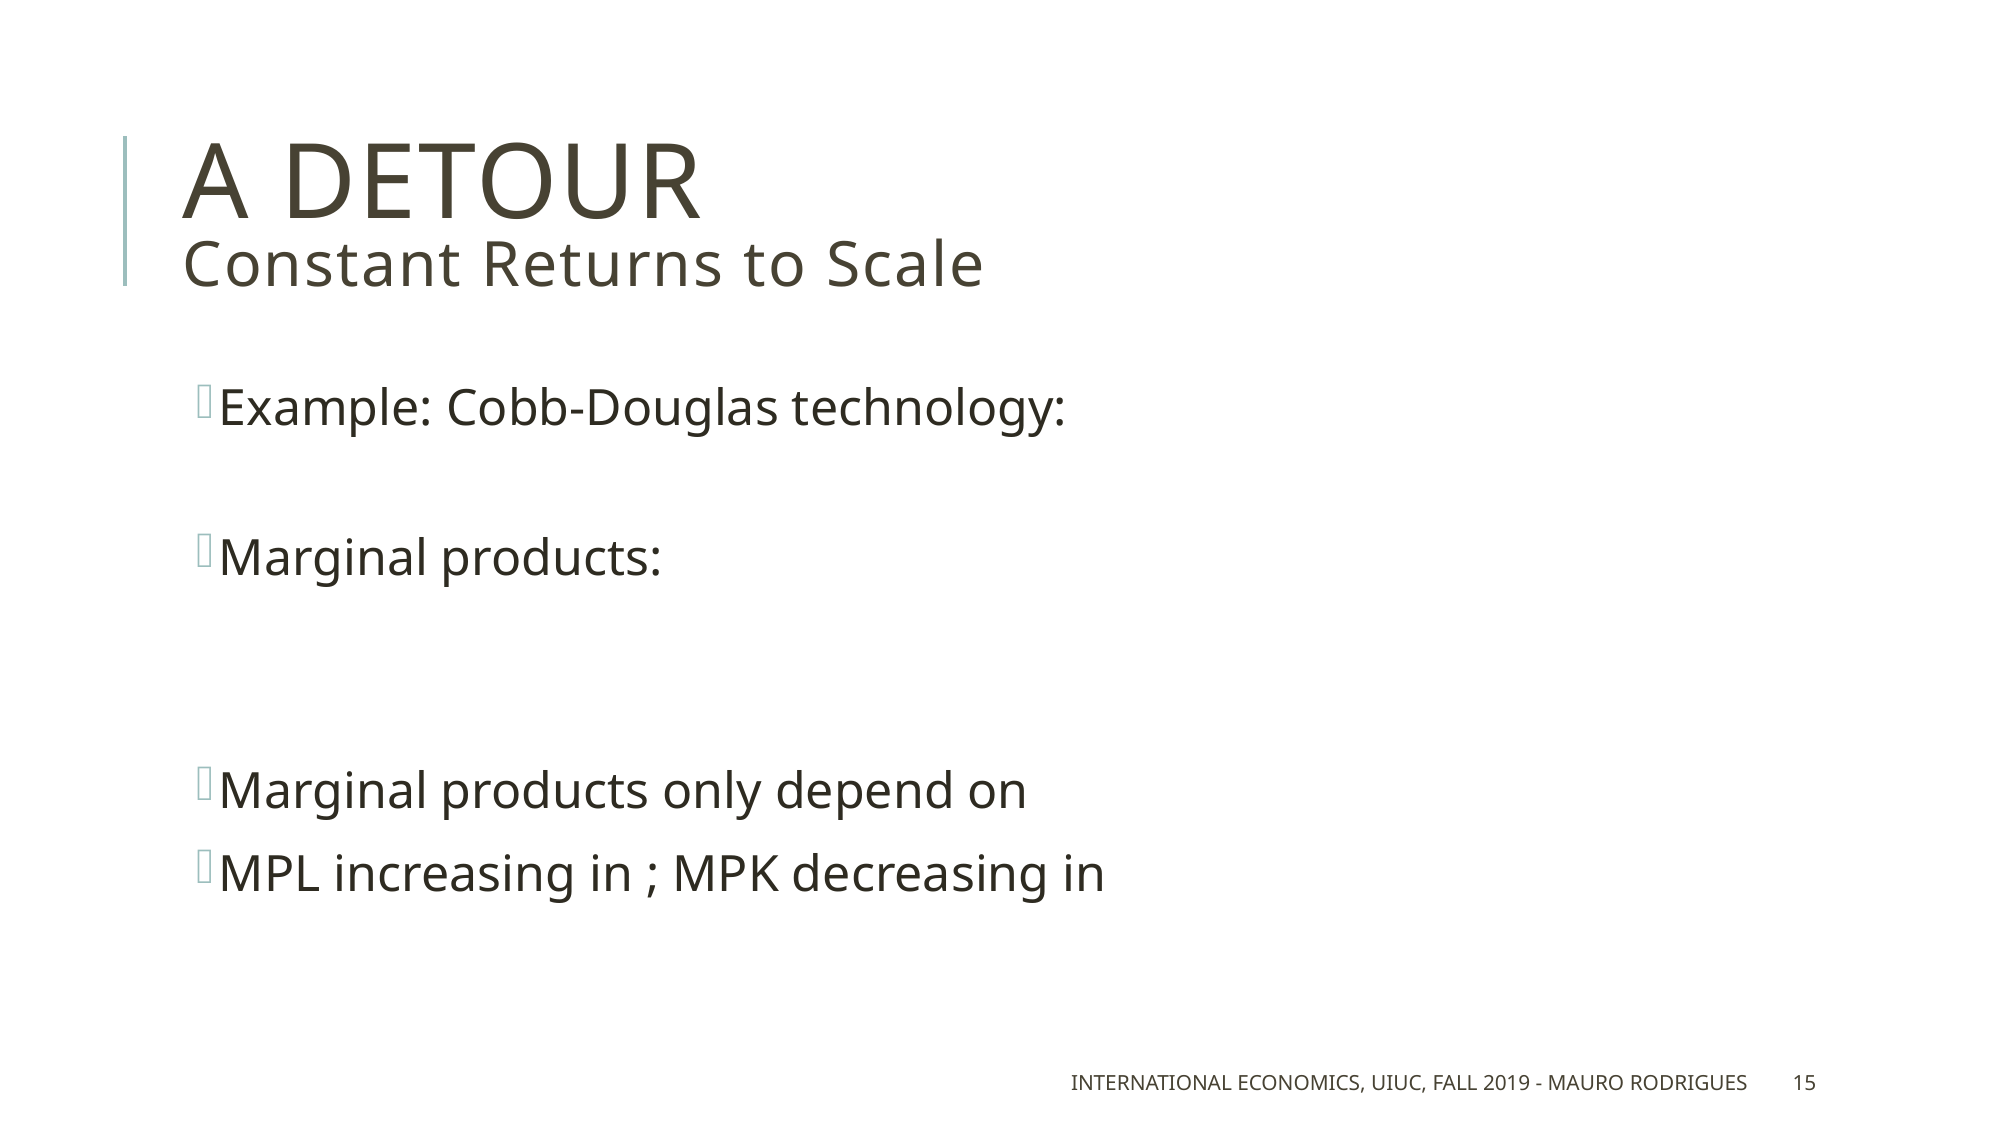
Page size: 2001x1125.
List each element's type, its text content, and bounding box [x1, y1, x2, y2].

title A detour Constant Returns to Scale [168, 96, 1763, 342]
slide_number 15 [1777, 1061, 1938, 1107]
footer International Economics, UIUC, Fall 2019 - Mauro Rodrigues [794, 1061, 1763, 1107]
